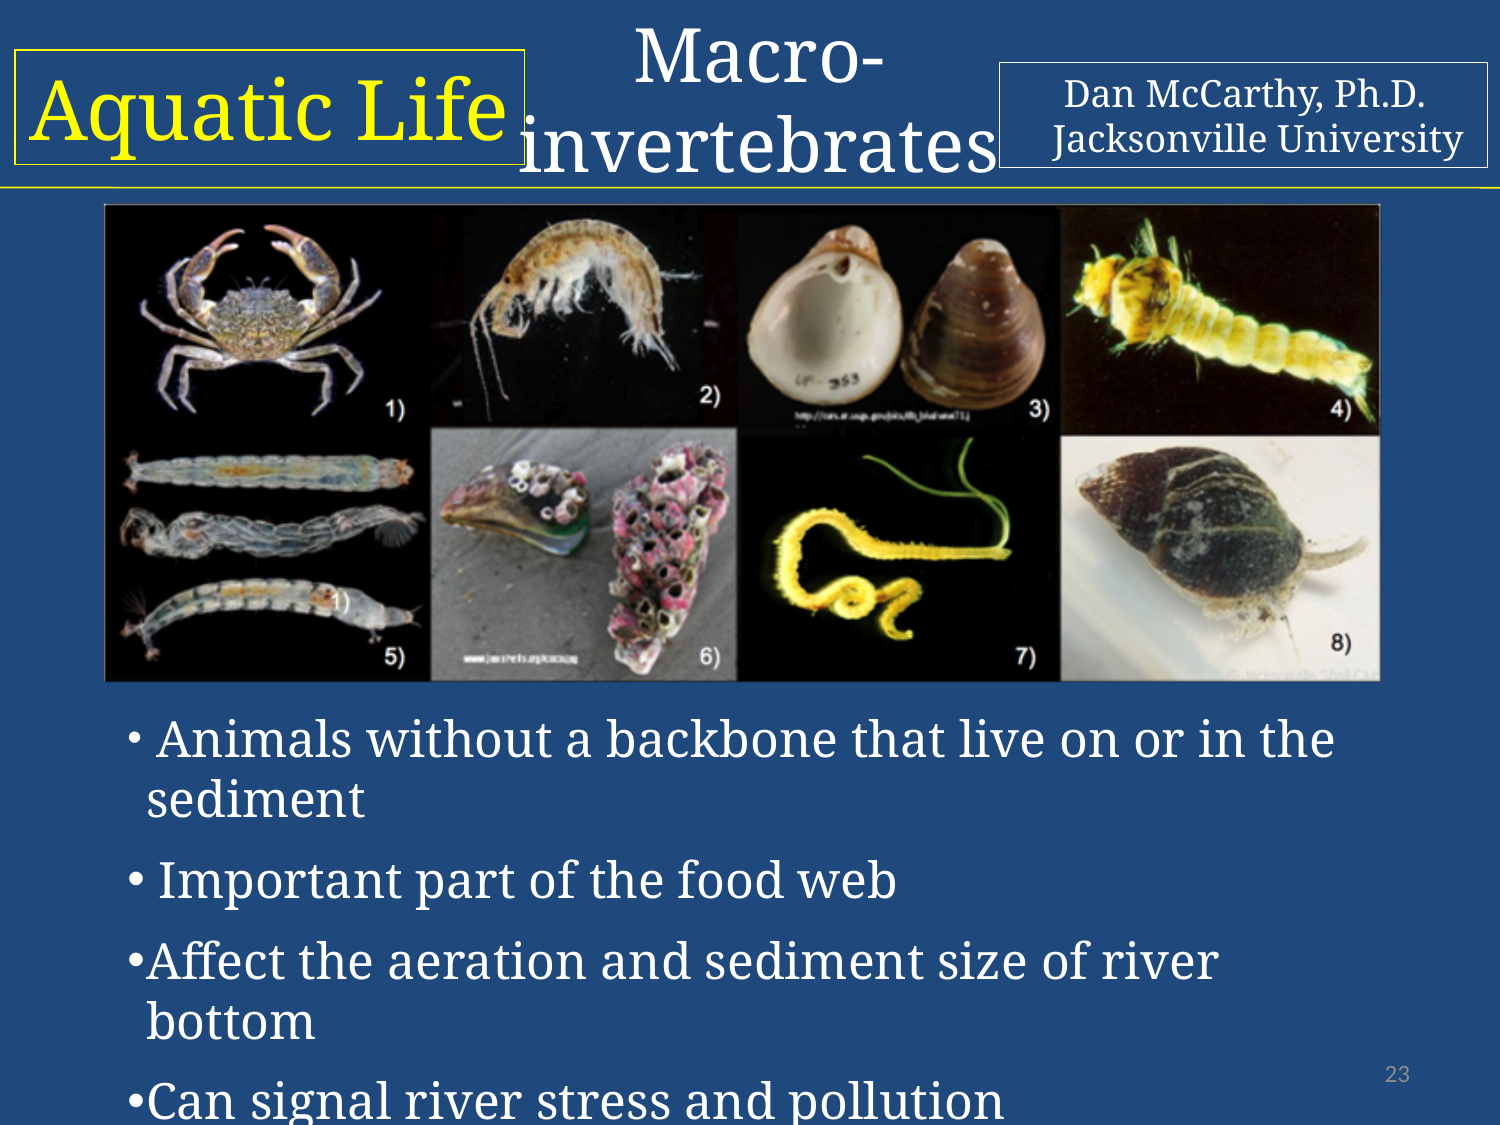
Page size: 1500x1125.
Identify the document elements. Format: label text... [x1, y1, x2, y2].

slide_number 23 [1388, 1042, 1425, 1103]
text_box Macro- invertebrates [503, 0, 1015, 185]
text_box Aquatic Life [15, 50, 503, 165]
picture [99, 199, 1383, 684]
text_box Dan McCarthy, Ph.D. Jacksonville University [1015, 62, 1488, 168]
text_box Animals without a backbone that live on or in the sediment Important part of the food web Affect the aeration and sediment size of river bottom Can signal river stress and pollution [112, 699, 1388, 1125]
